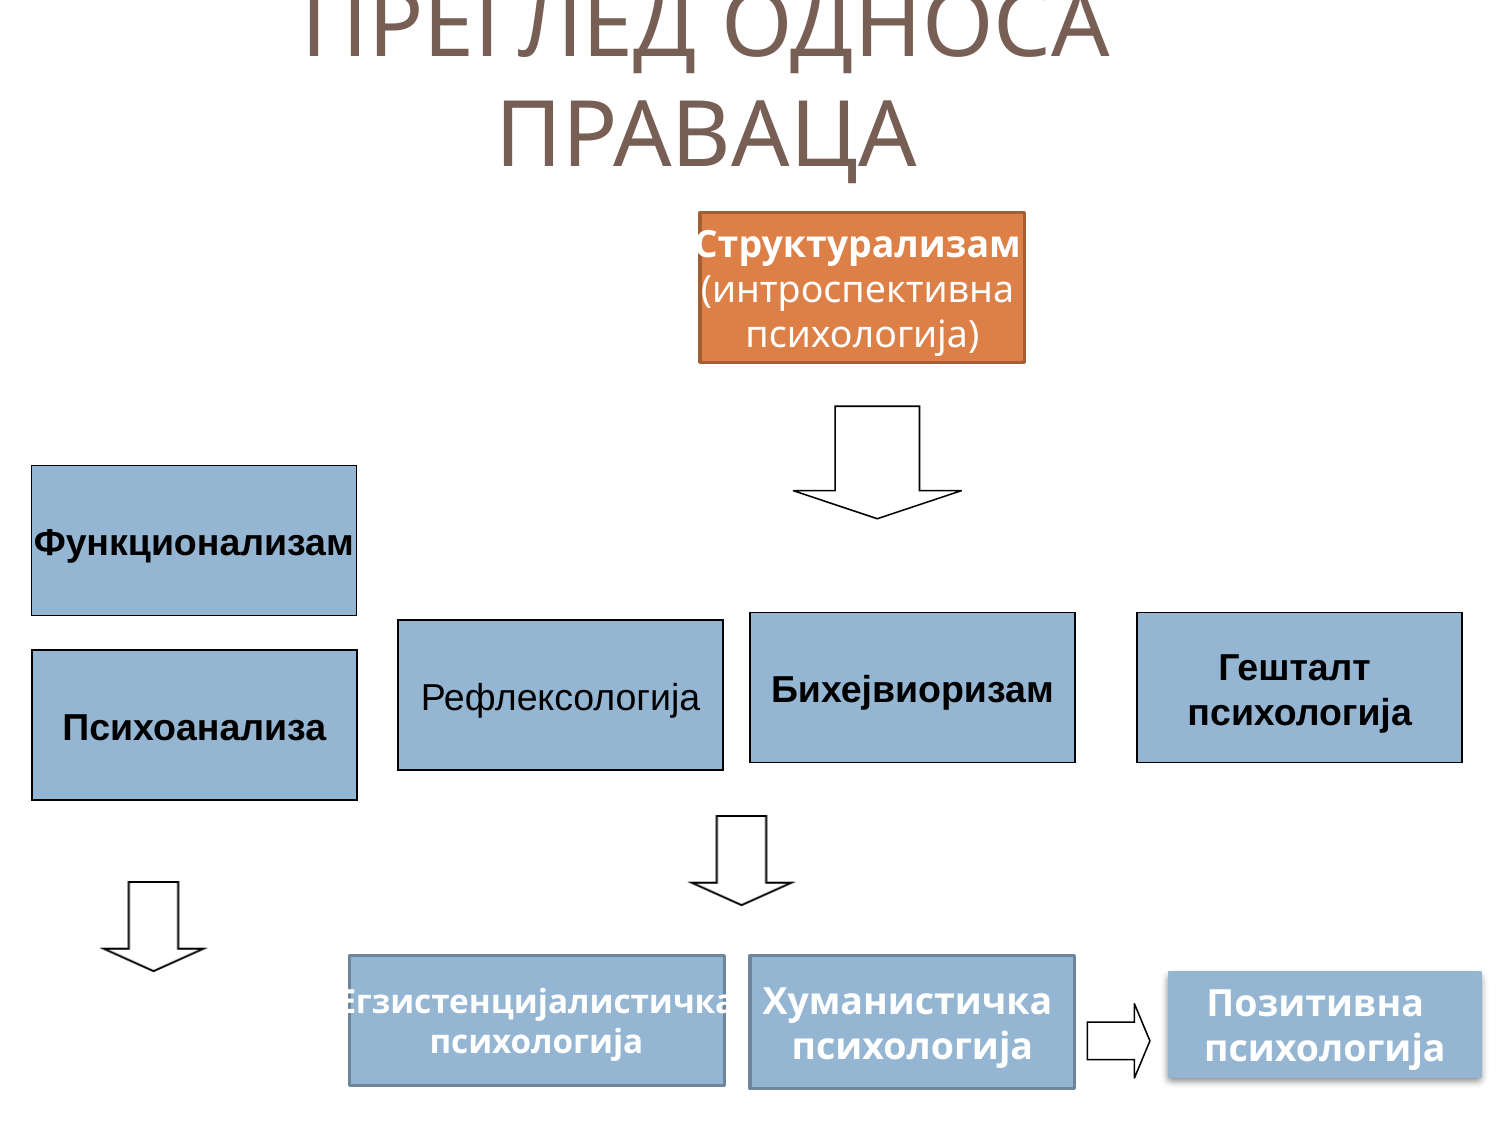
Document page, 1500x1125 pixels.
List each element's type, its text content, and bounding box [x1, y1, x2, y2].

text_box Структурализам (интроспективна психологија) [698, 211, 1026, 364]
text_box Бихејвиоризам [750, 612, 1075, 763]
text_box Функционализам [31, 465, 357, 616]
text_box Рефлексологија [398, 620, 724, 770]
text_box Позитивна психологија [1168, 971, 1482, 1078]
text_box [1087, 1003, 1150, 1079]
title ПРЕГЛЕД ОДНОСА ПРАВАЦА [75, 3, 1338, 146]
text_box Хуманистичка психологија [748, 954, 1076, 1090]
text_box [792, 406, 962, 519]
picture [99, 880, 209, 973]
text_box Гешталт психологија [1137, 612, 1463, 763]
text_box Психоанализа [31, 649, 357, 800]
text_box Егзистенцијалистичка психологија [348, 954, 726, 1087]
picture [687, 815, 797, 908]
